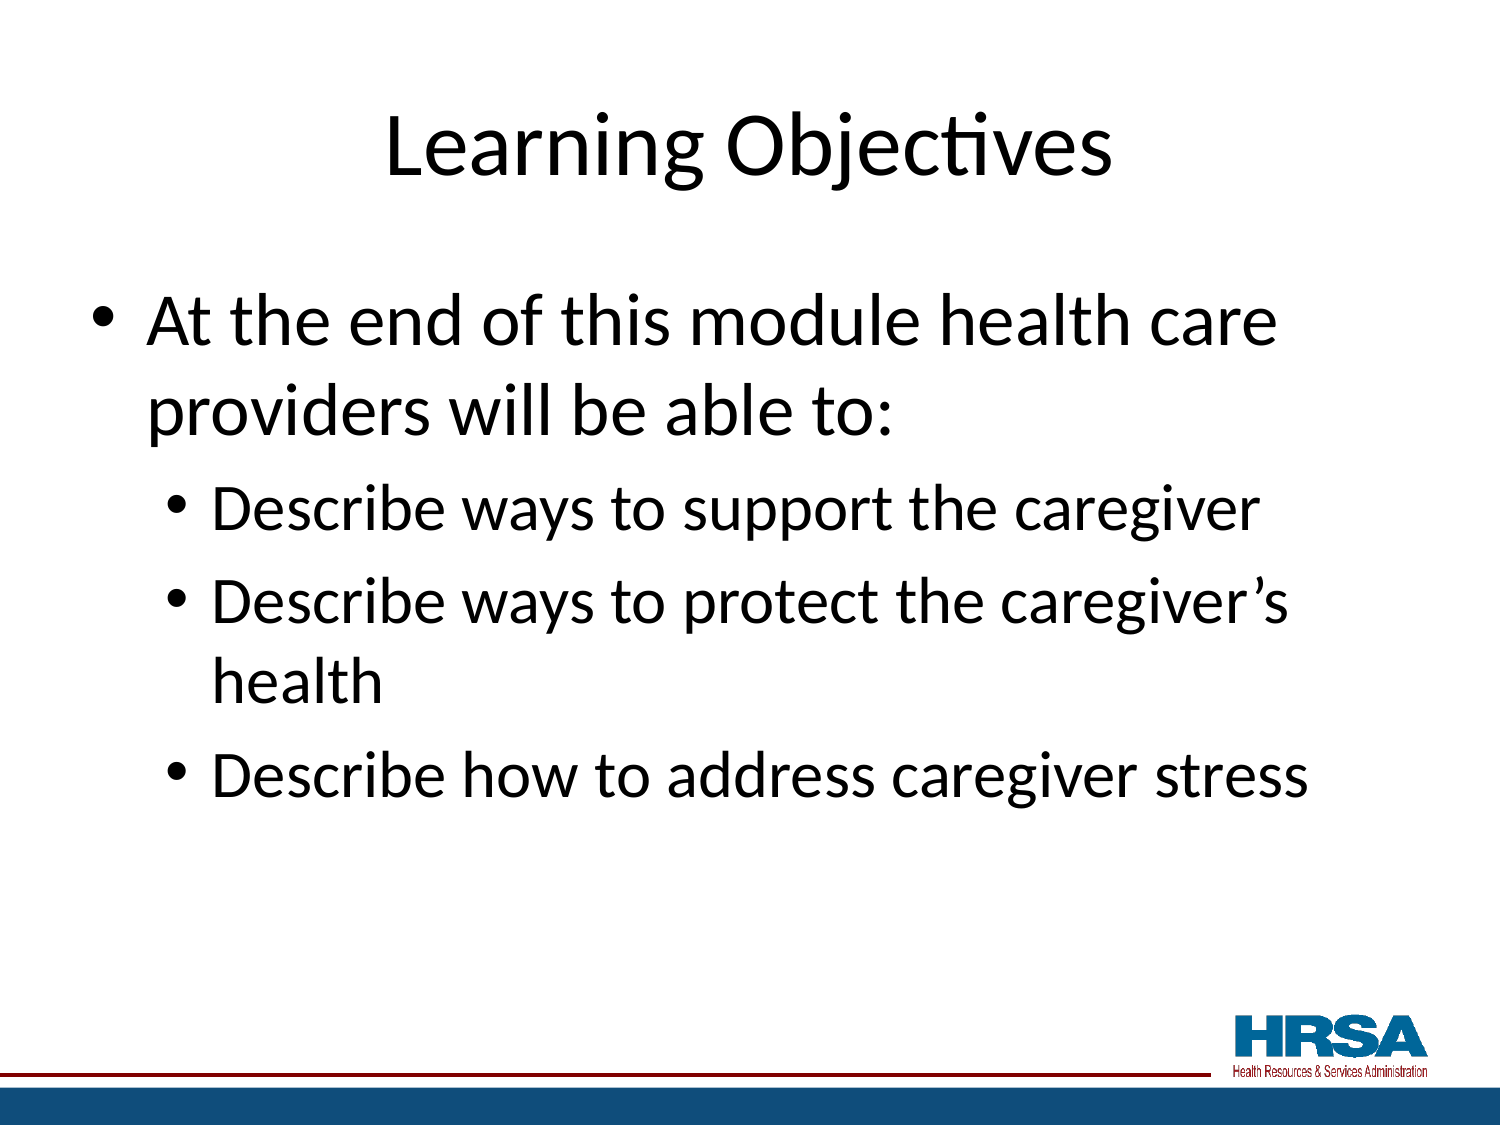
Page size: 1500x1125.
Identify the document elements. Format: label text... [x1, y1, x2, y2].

title Learning Objectives [75, 45, 1425, 233]
list At the end of this module health care providers will be able to: Describe ways to support the caregiver Describe ways to protect the caregiver’s health Describe how to address caregiver stress [75, 262, 1425, 1005]
picture [1210, 1002, 1450, 1083]
